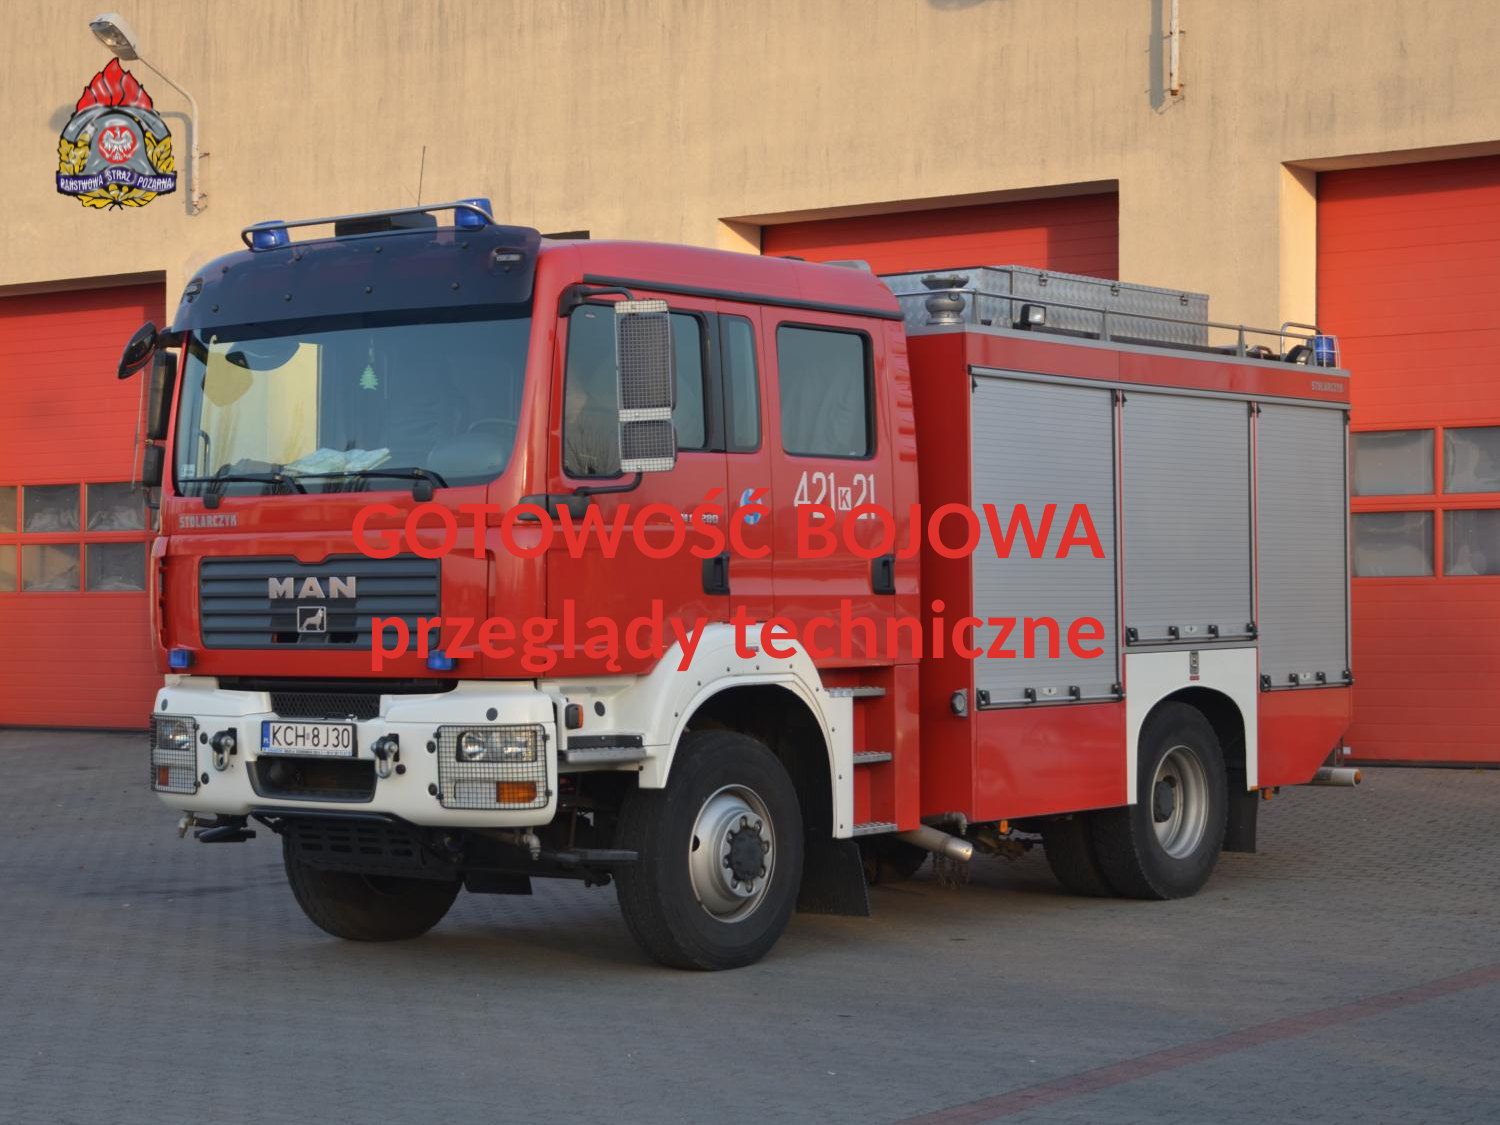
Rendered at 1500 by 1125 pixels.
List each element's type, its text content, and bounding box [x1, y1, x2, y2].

picture [0, 0, 1500, 1125]
text_box GOTOWOŚĆ BOJOWA przeglądy techniczne [29, 467, 1447, 683]
